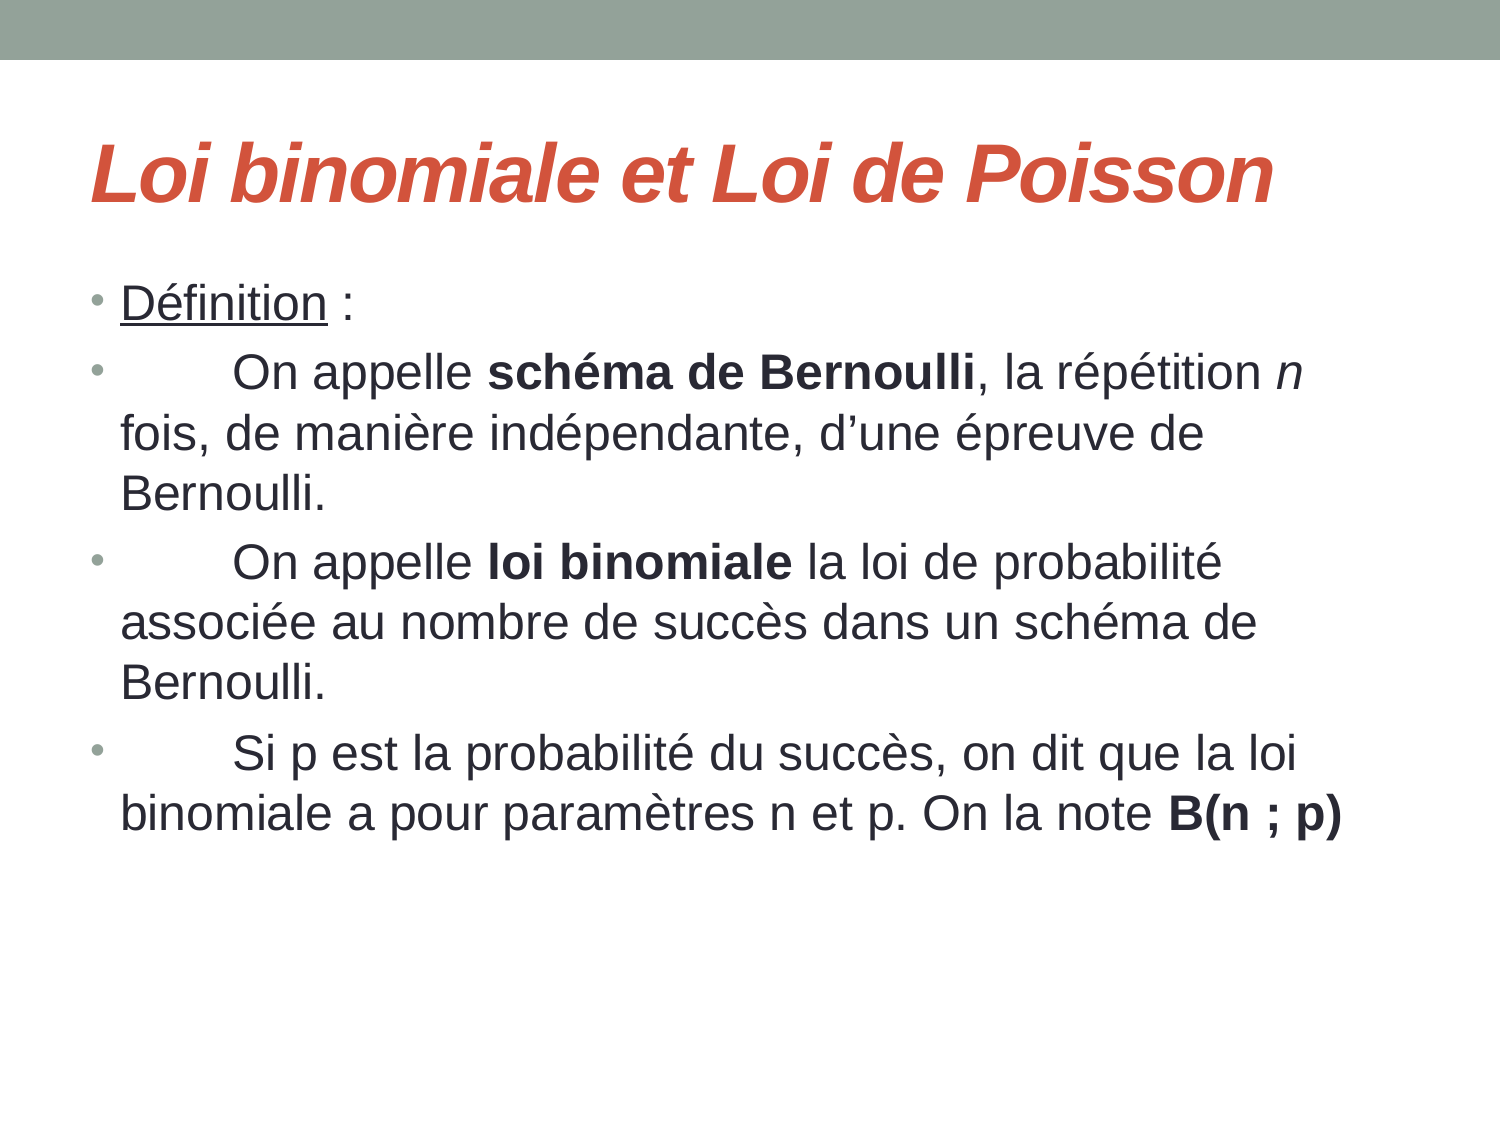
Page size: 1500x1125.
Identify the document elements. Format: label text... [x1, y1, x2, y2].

title Loi binomiale et Loi de Poisson [75, 87, 1425, 250]
list Définition : On appelle schéma de Bernoulli, la répétition n fois, de manière indépendante, d’une épreuve de Bernoulli. On appelle loi binomiale la loi de probabilité associée au nombre de succès dans un schéma de Bernoulli. Si p est la probabilité du succès, on dit que la loi binomiale a pour paramètres n et p. On la note B(n ; p) [75, 262, 1425, 1063]
